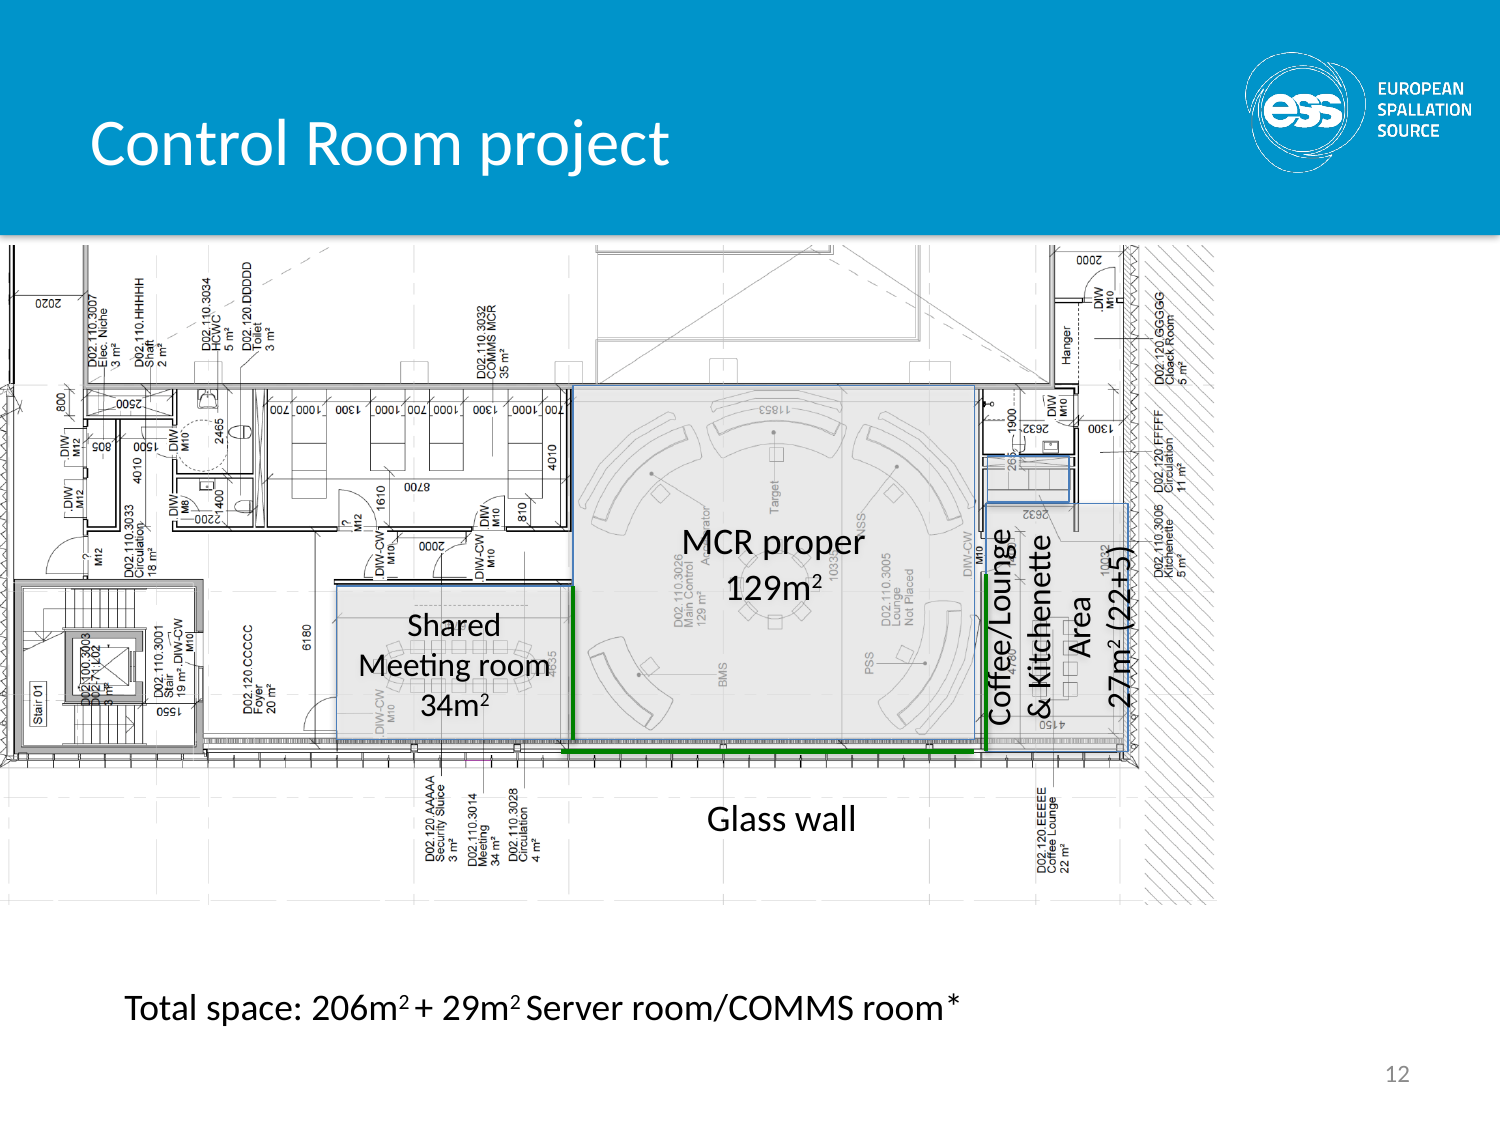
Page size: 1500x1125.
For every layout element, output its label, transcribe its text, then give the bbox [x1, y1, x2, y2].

picture [1432, 125, 1438, 136]
picture [1409, 104, 1415, 115]
title Control Room project [75, 45, 1247, 233]
slide_number 12 [1074, 1042, 1425, 1103]
picture [1443, 86, 1450, 93]
picture [1436, 104, 1444, 115]
picture [1264, 94, 1342, 127]
picture [1389, 104, 1393, 115]
picture [1418, 104, 1423, 115]
picture [0, 245, 1217, 906]
text_box Total space: 206m2 + 29m2 Server room/COMMS room* [109, 975, 979, 1036]
picture [1423, 83, 1430, 94]
picture [1422, 125, 1428, 134]
picture [1454, 83, 1458, 94]
picture [1398, 109, 1406, 115]
picture [1400, 83, 1407, 94]
picture [1379, 83, 1385, 94]
